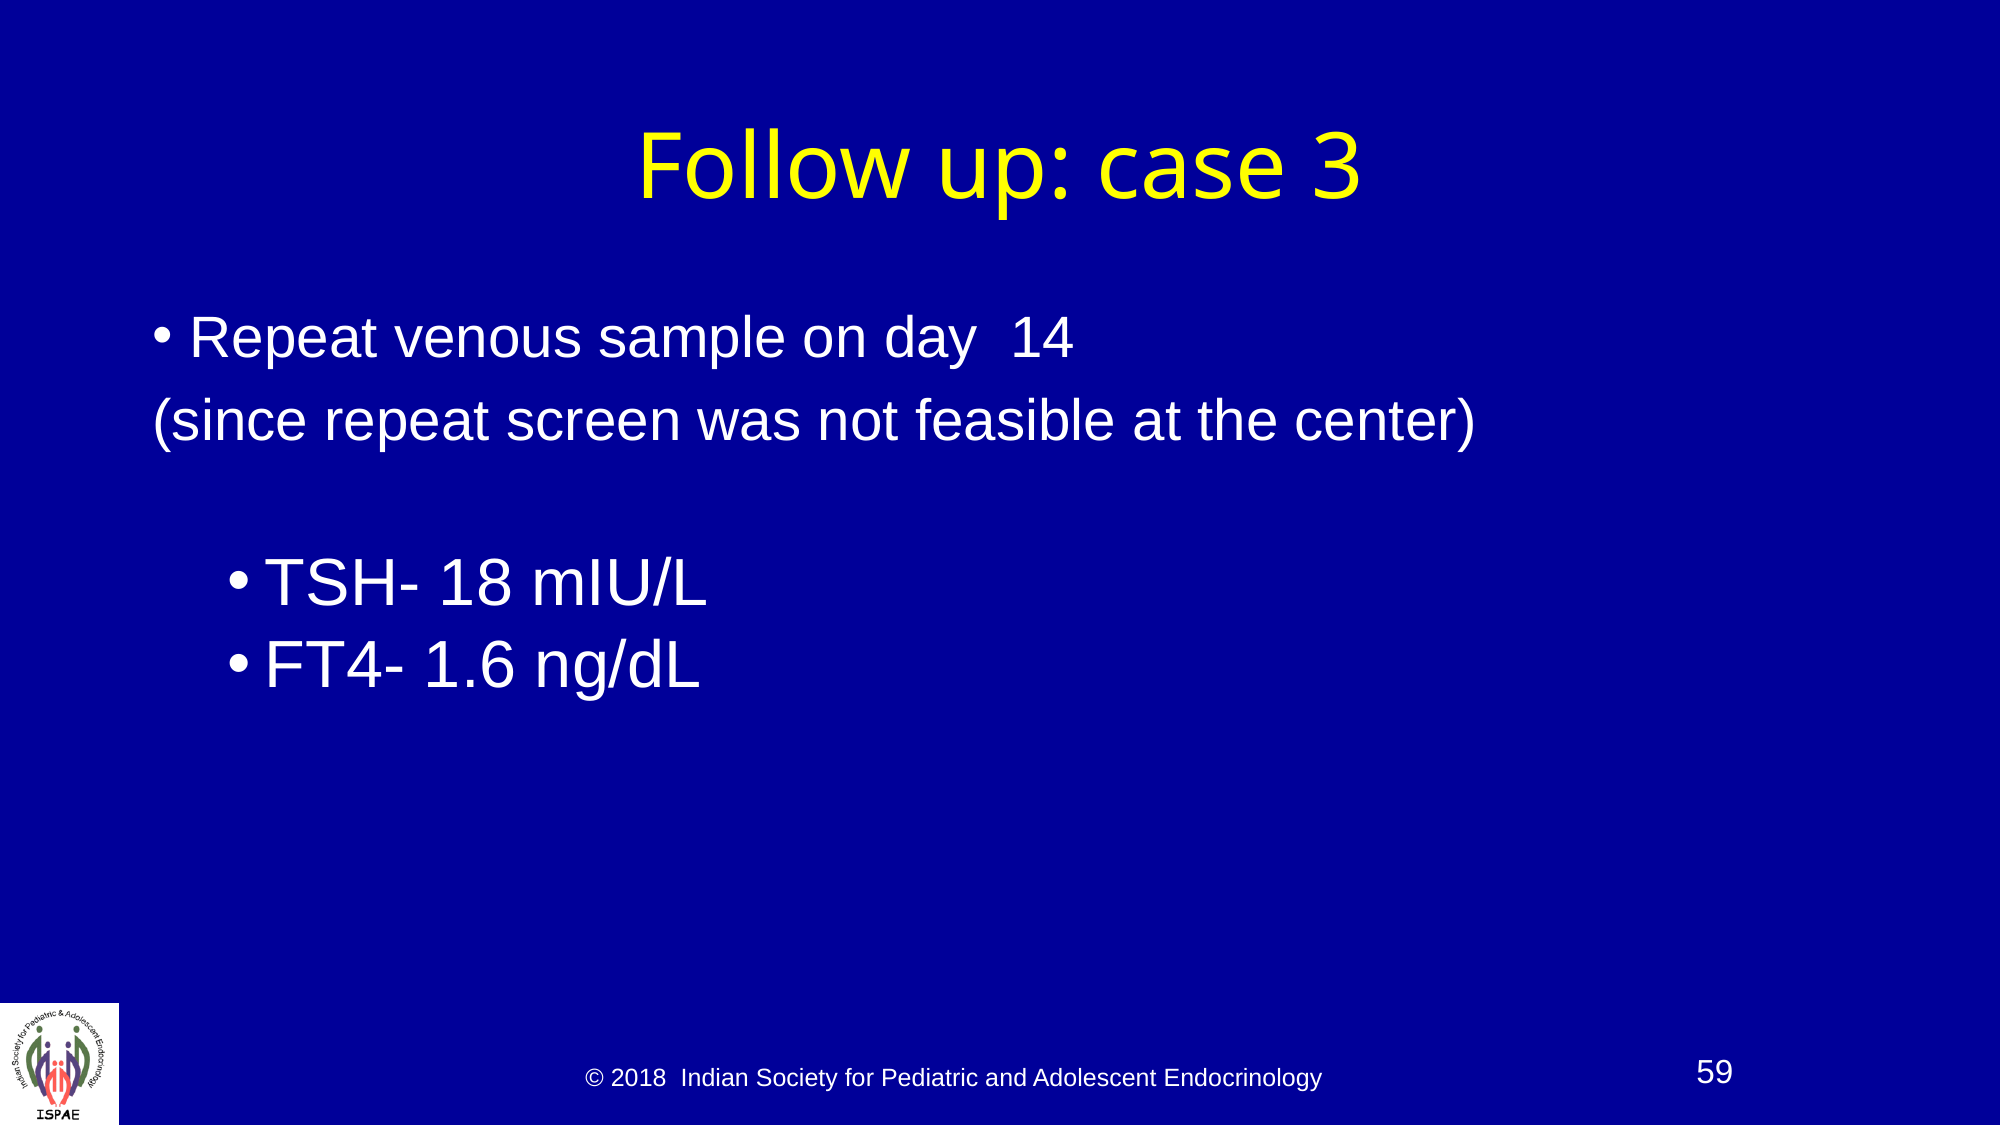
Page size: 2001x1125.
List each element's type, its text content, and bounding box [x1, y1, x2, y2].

slide_number 59 [1489, 1042, 1940, 1103]
title Follow up: case 3 [137, 59, 1863, 278]
picture [0, 1003, 119, 1125]
footer © 2018 Indian Society for Pediatric and Adolescent Endocrinology [566, 1042, 1344, 1110]
list Repeat venous sample on day 14 (since repeat screen was not feasible at the center) TSH- 18 mIU/L FT4- 1.6 ng/dL [137, 299, 1863, 1014]
